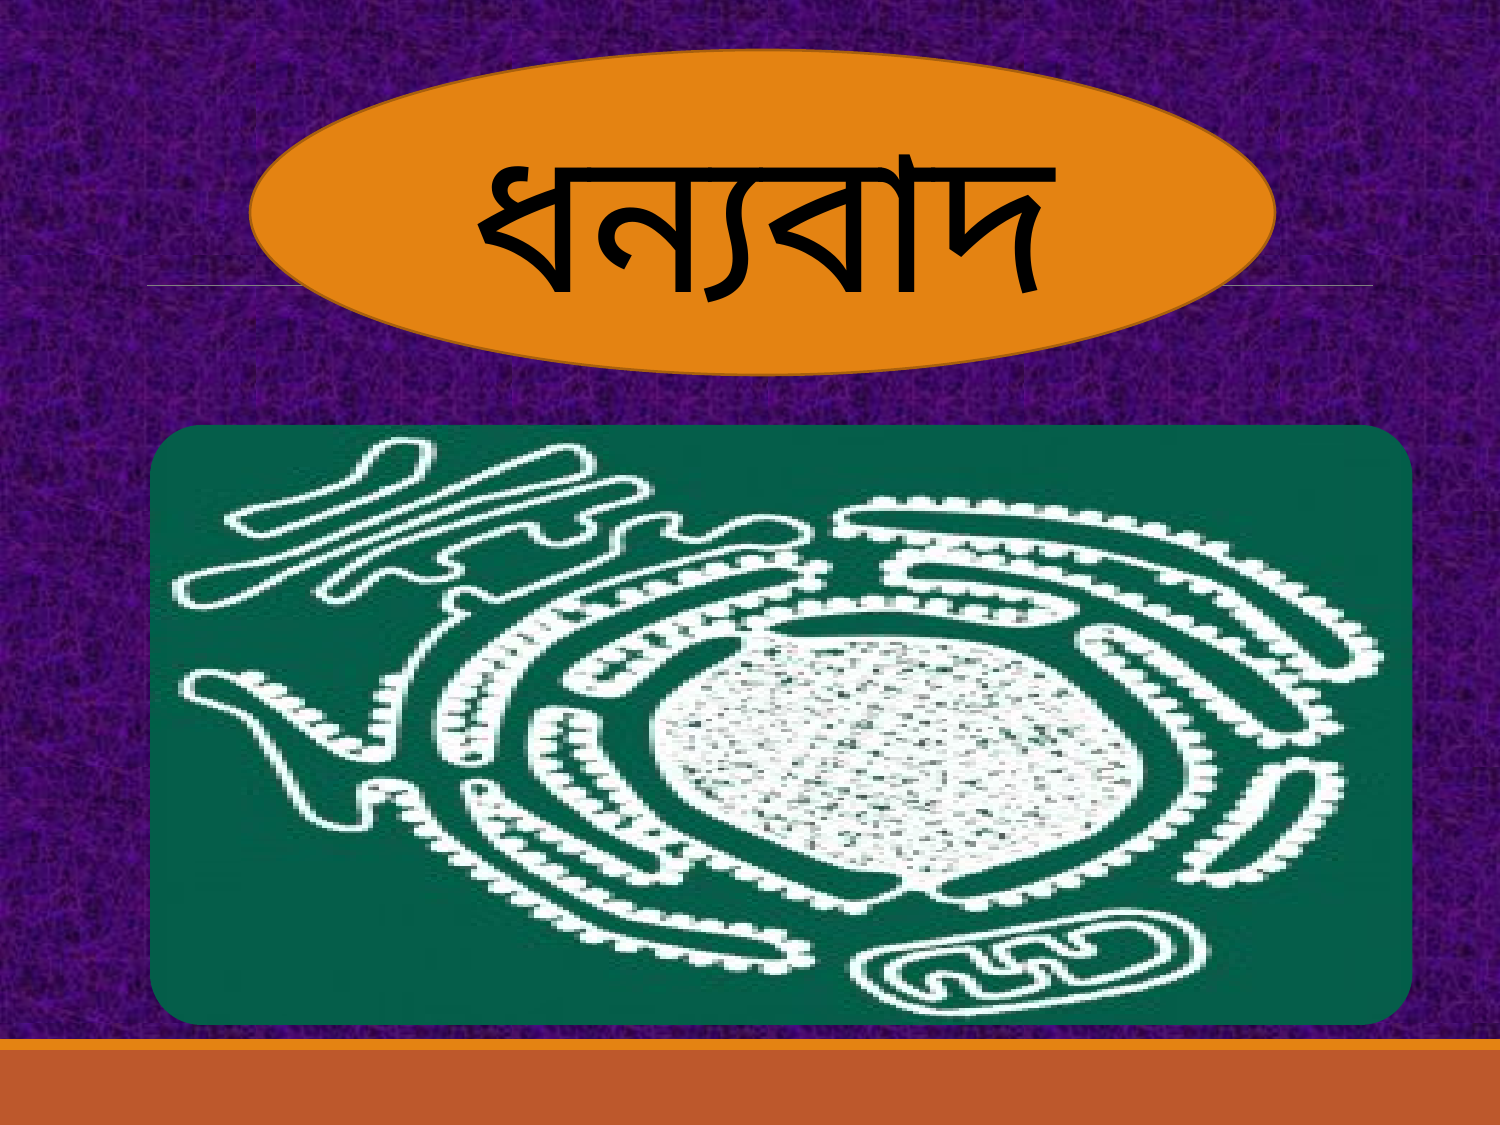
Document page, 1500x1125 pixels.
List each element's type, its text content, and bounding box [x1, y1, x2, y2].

picture [0, 0, 1500, 1039]
text_box ধন্যবাদ [248, 48, 1277, 377]
